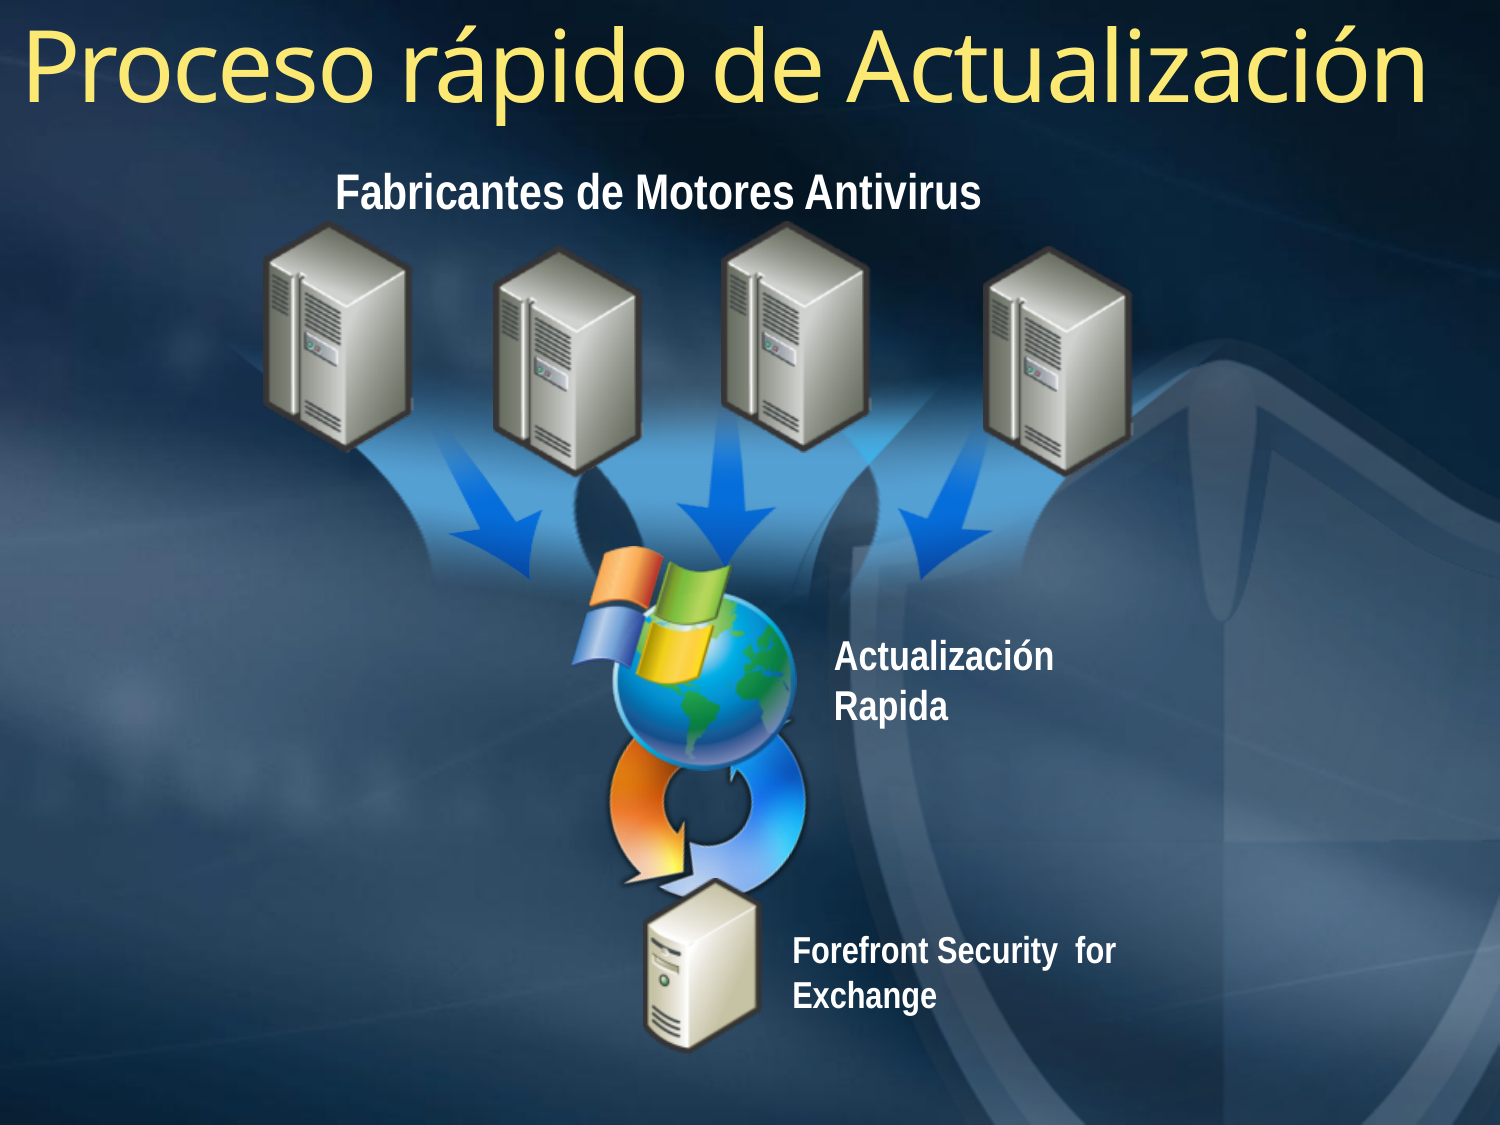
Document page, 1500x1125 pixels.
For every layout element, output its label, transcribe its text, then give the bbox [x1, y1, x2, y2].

text_box Fabricantes de Motores Antivirus [320, 161, 1080, 227]
text_box Proceso rápido de Actualización [5, 8, 1500, 161]
picture [0, 0, 1500, 1125]
text_box Forefront Security for Exchange [777, 918, 1146, 1024]
text_box Actualización Rapida [819, 621, 1163, 737]
